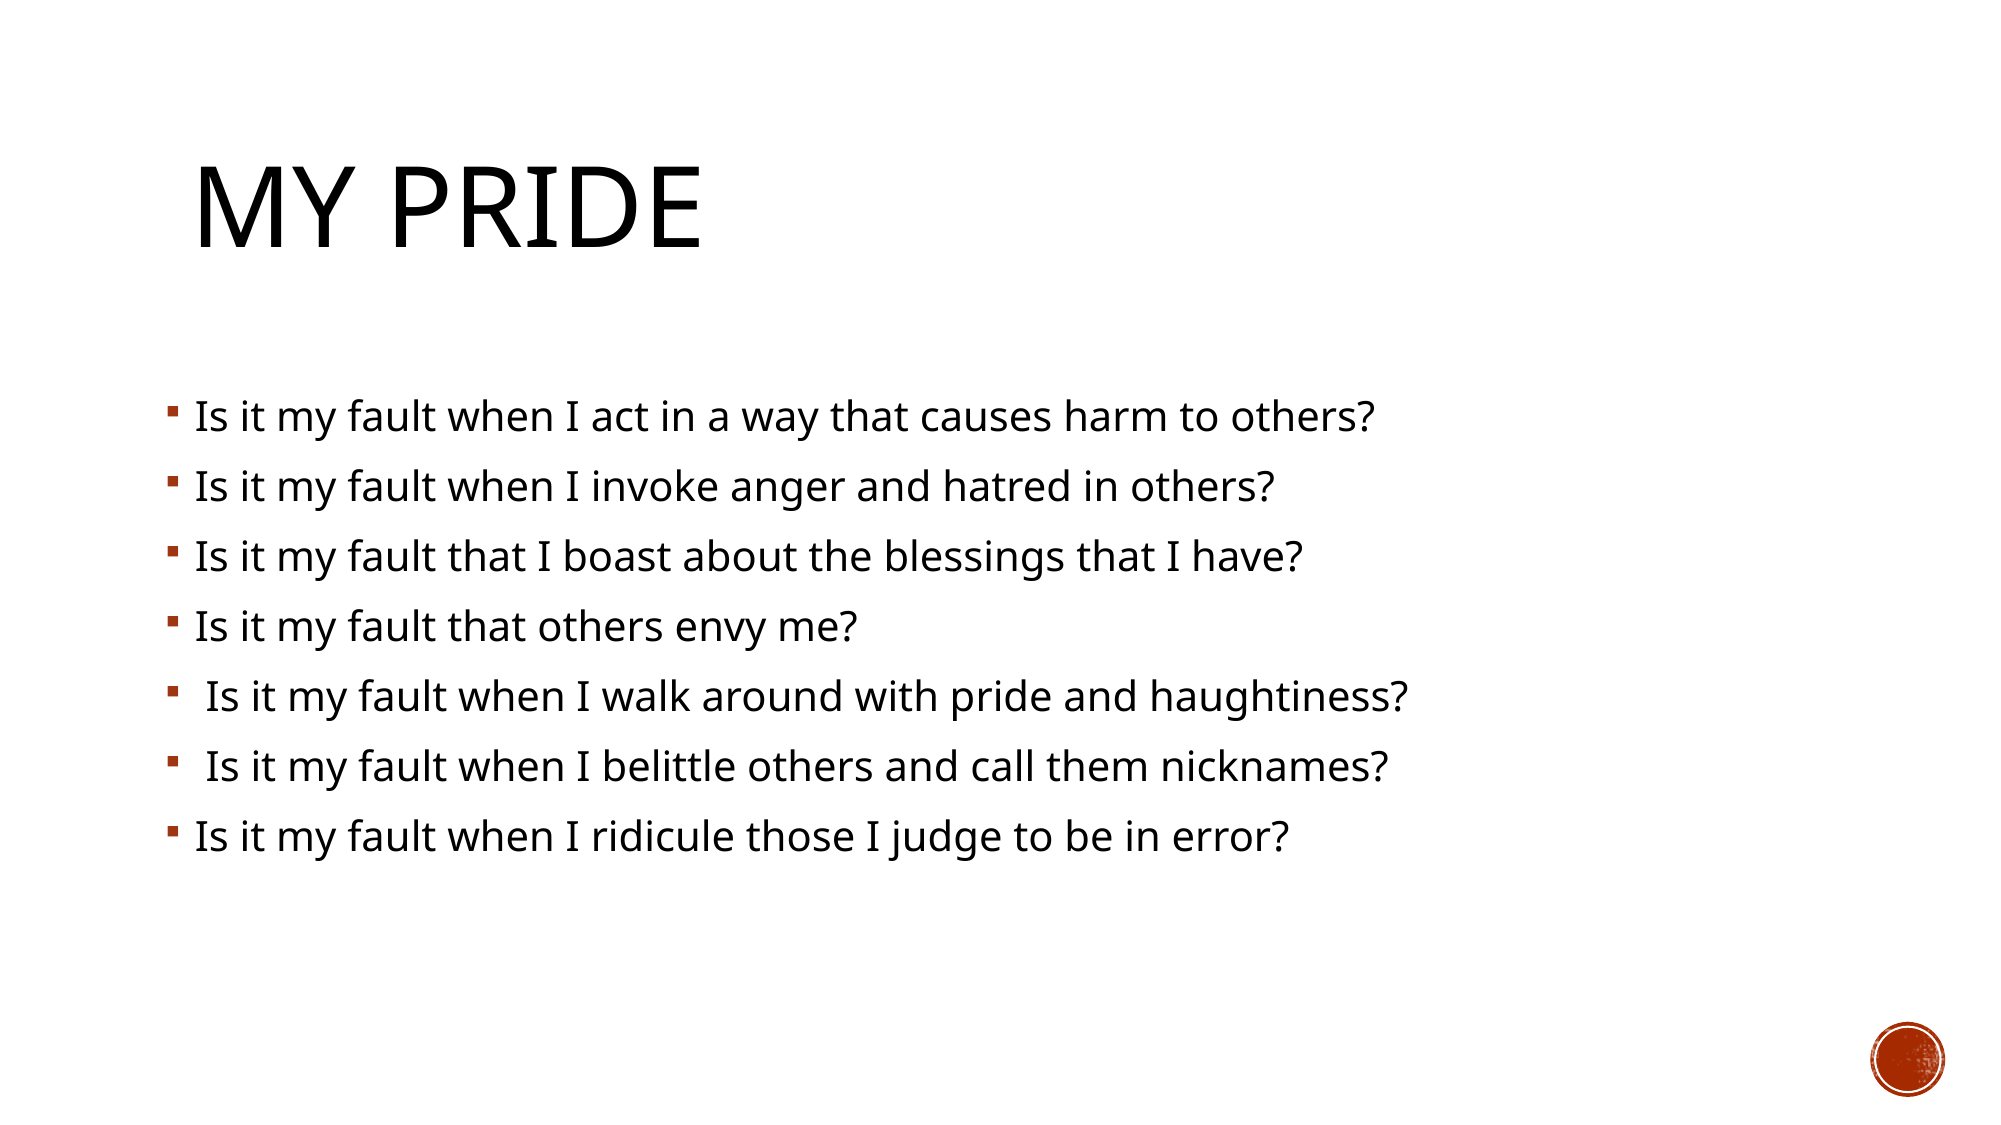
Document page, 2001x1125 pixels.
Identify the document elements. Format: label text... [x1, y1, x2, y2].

title My pride [175, 79, 1826, 344]
list Is it my fault when I act in a way that causes harm to others? Is it my fault when I invoke anger and hatred in others? Is it my fault that I boast about the blessings that I have? Is it my fault that others envy me? Is it my fault when I walk around with pride and haughtiness? Is it my fault when I belittle others and call them nicknames? Is it my fault when I ridicule those I judge to be in error? [149, 388, 1850, 950]
